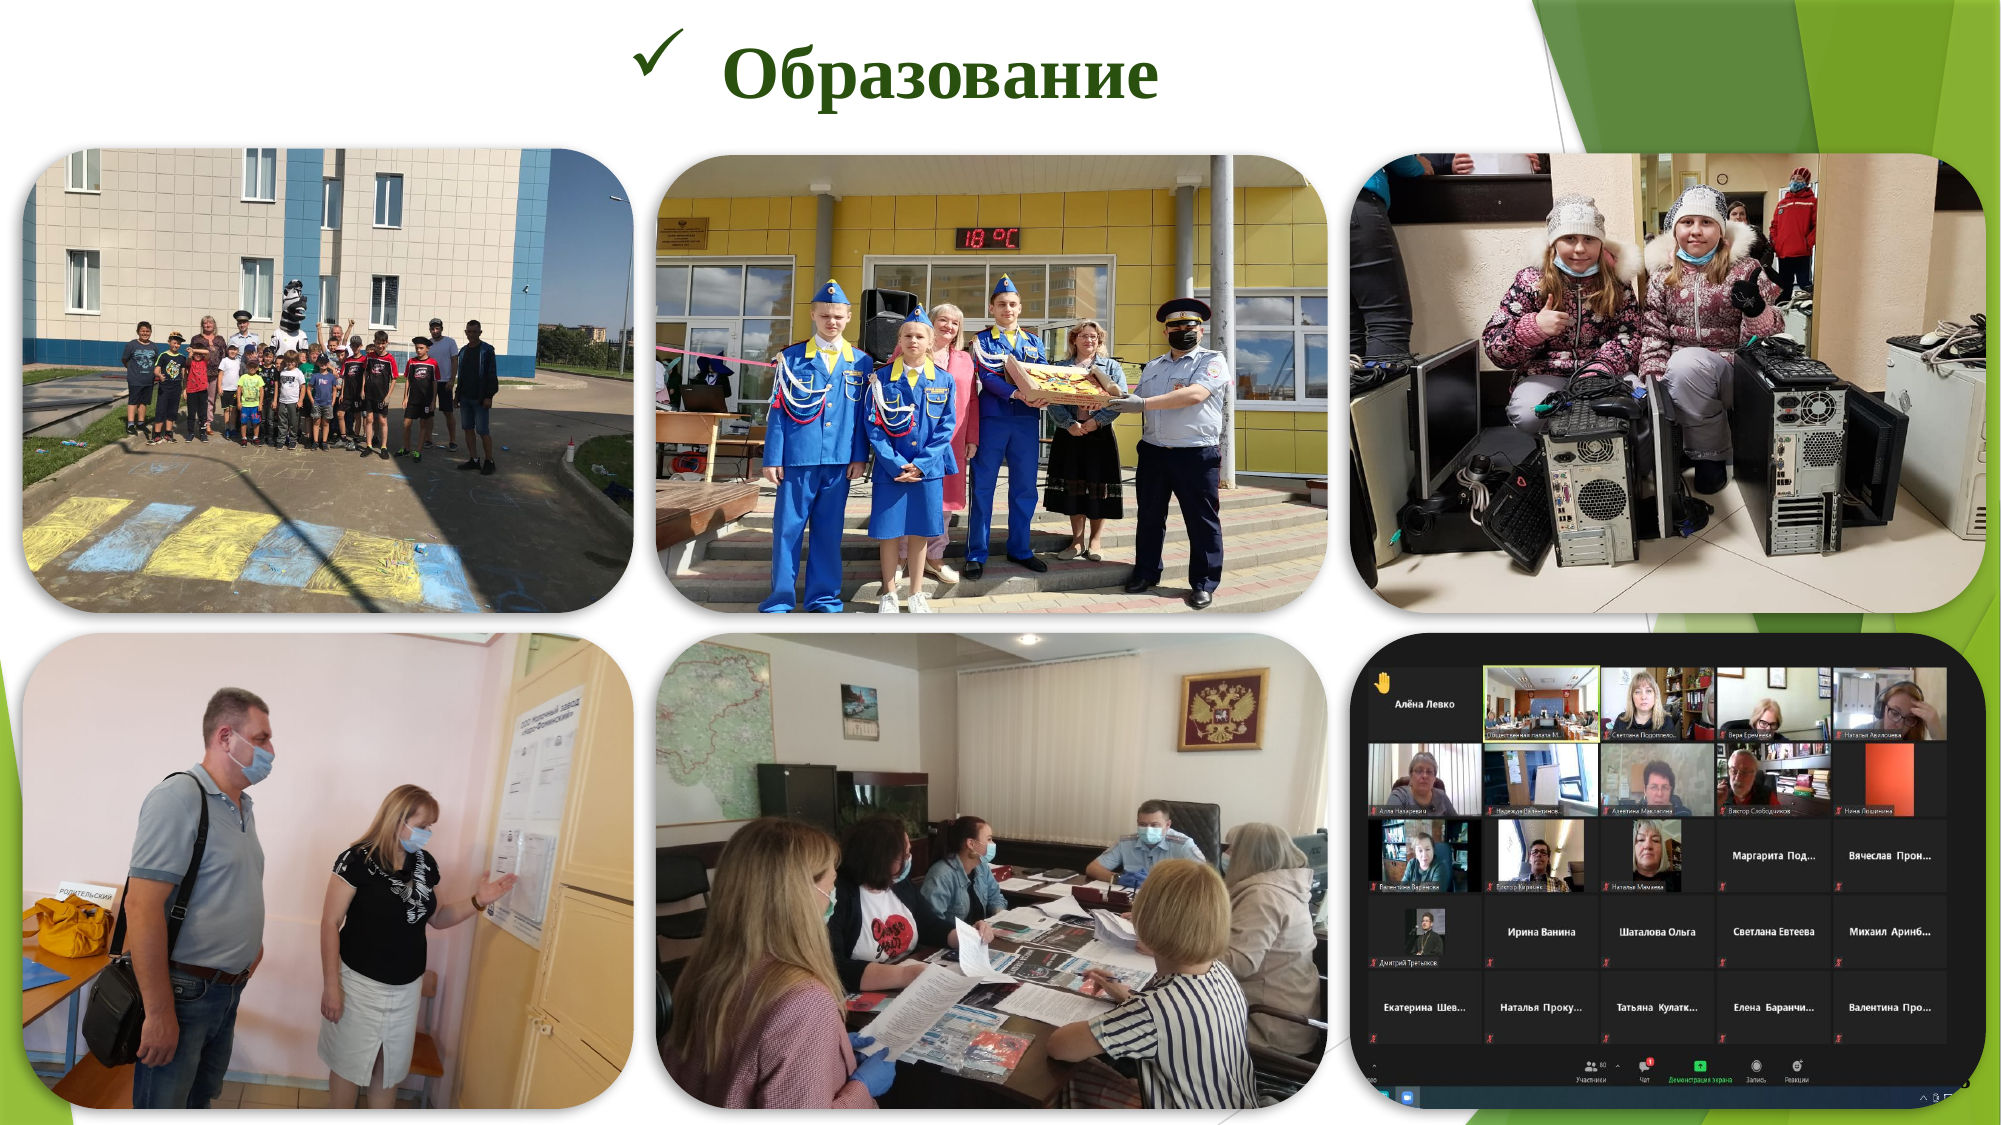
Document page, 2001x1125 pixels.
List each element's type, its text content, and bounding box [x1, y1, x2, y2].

picture [22, 147, 635, 614]
picture [655, 632, 1329, 1110]
picture [655, 154, 1329, 614]
picture [1349, 152, 1987, 614]
picture [1349, 632, 1987, 1110]
title Образование [62, 15, 1726, 233]
picture [22, 632, 635, 1110]
